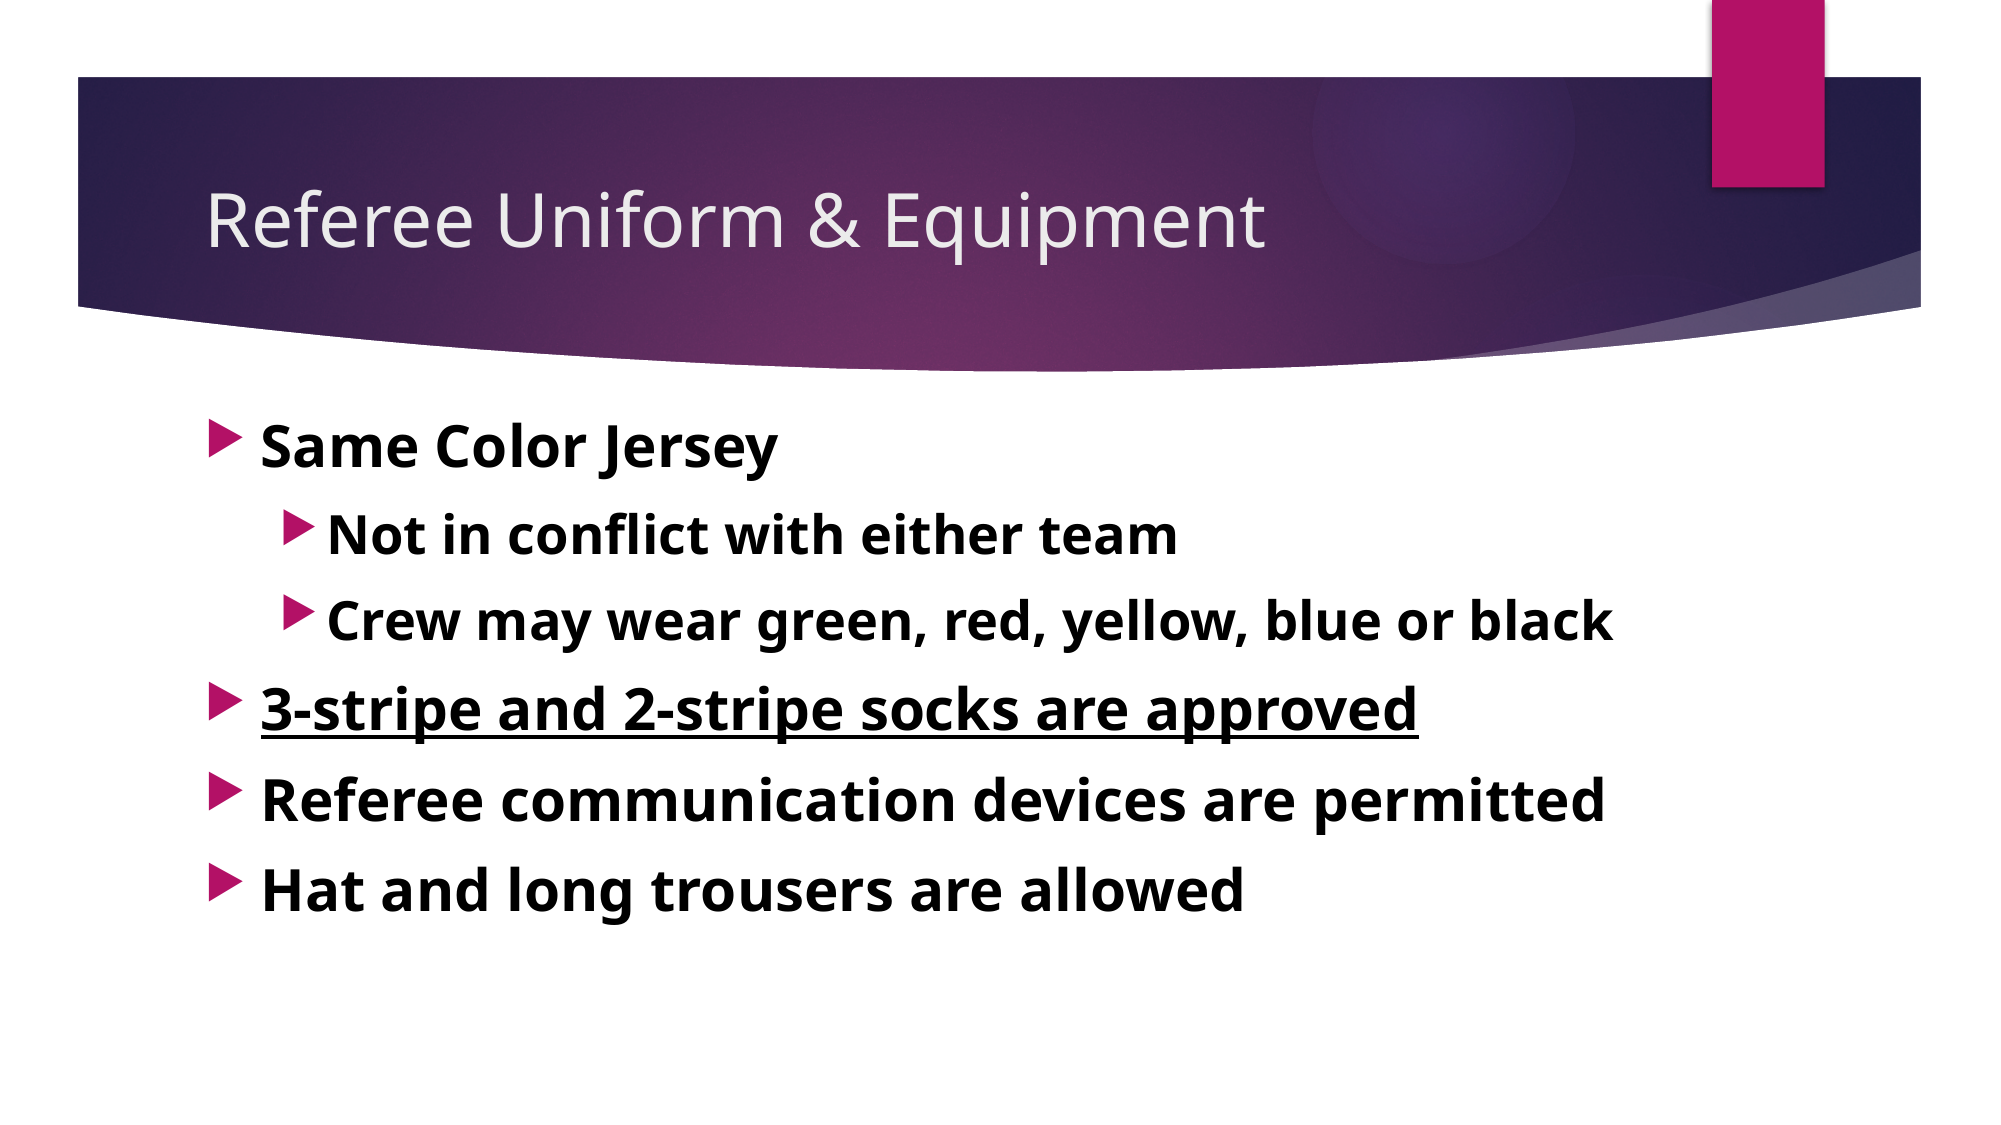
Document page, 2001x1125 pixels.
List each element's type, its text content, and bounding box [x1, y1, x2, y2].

list Same Color Jersey Not in conflict with either team Crew may wear green, red, yellow, blue or black 3-stripe and 2-stripe socks are approved Referee communication devices are permitted Hat and long trousers are allowed [189, 402, 1863, 1070]
title Referee Uniform & Equipment [189, 159, 1627, 276]
